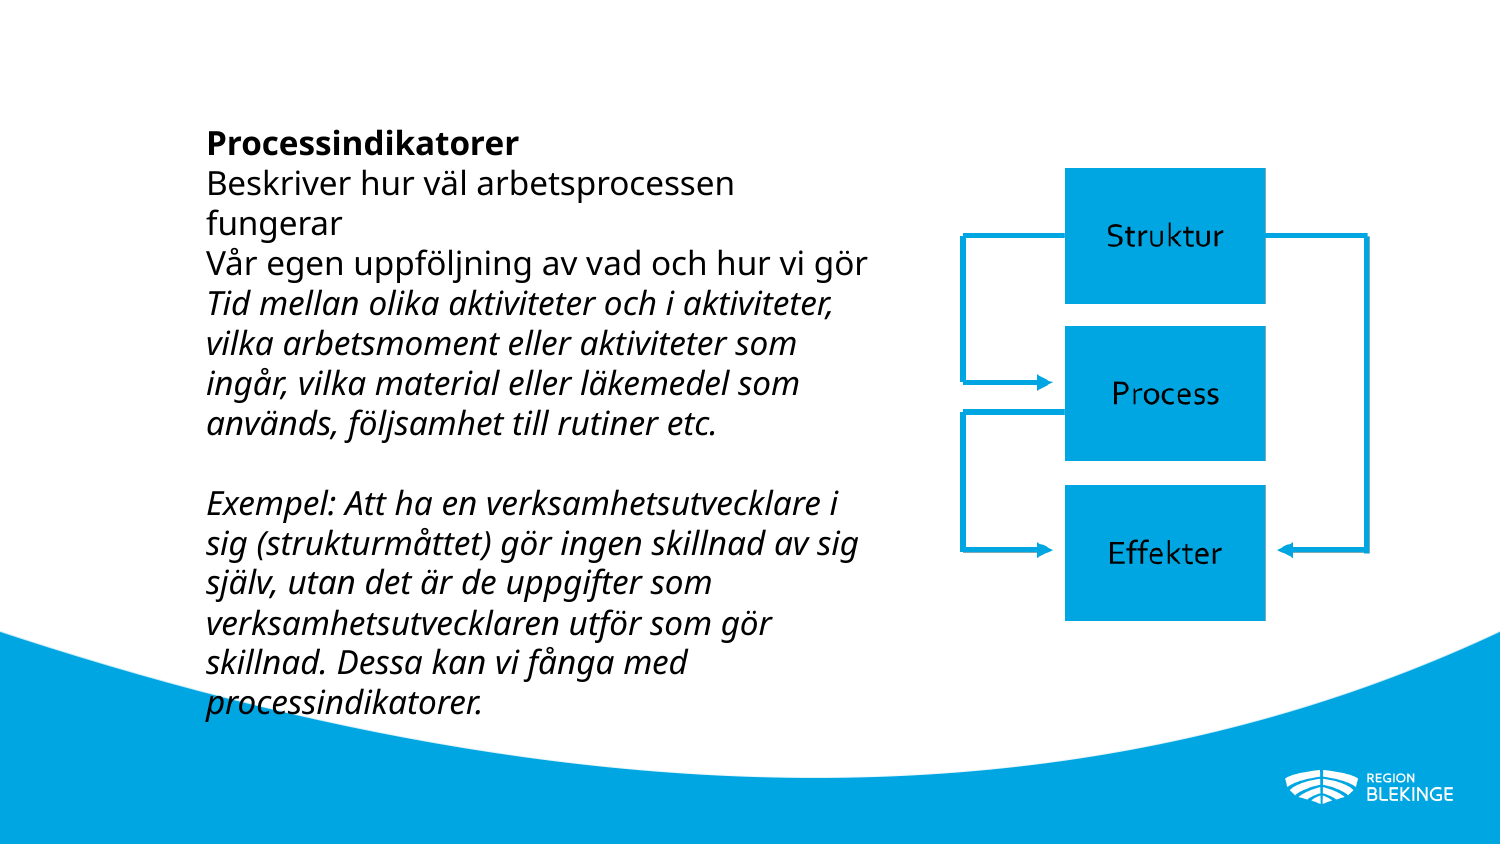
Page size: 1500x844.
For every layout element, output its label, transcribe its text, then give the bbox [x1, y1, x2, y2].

picture [1323, 788, 1343, 799]
picture [1324, 780, 1352, 793]
picture [1301, 788, 1320, 798]
picture [1291, 780, 1320, 794]
text_box Processindikatorer Beskriver hur väl arbetsprocessen fungerar Vår egen uppföljning av vad och hur vi gör Tid mellan olika aktiviteter och i aktiviteter, vilka arbetsmoment eller aktiviteter som ingår, vilka material eller läkemedel som används, följsamhet till rutiner etc. Exempel: Att ha en verksamhetsutvecklare i sig (strukturmåttet) gör ingen skillnad av sig själv, utan det är de uppgifter som verksamhetsutvecklaren utför som gör skillnad. Dessa kan vi fånga med processindikatorer. [191, 115, 886, 729]
picture [1368, 788, 1374, 800]
picture [1445, 788, 1452, 799]
picture [0, 0, 1500, 777]
picture [1286, 771, 1320, 785]
picture [1390, 788, 1397, 799]
picture [1423, 788, 1427, 800]
picture [1324, 771, 1357, 786]
